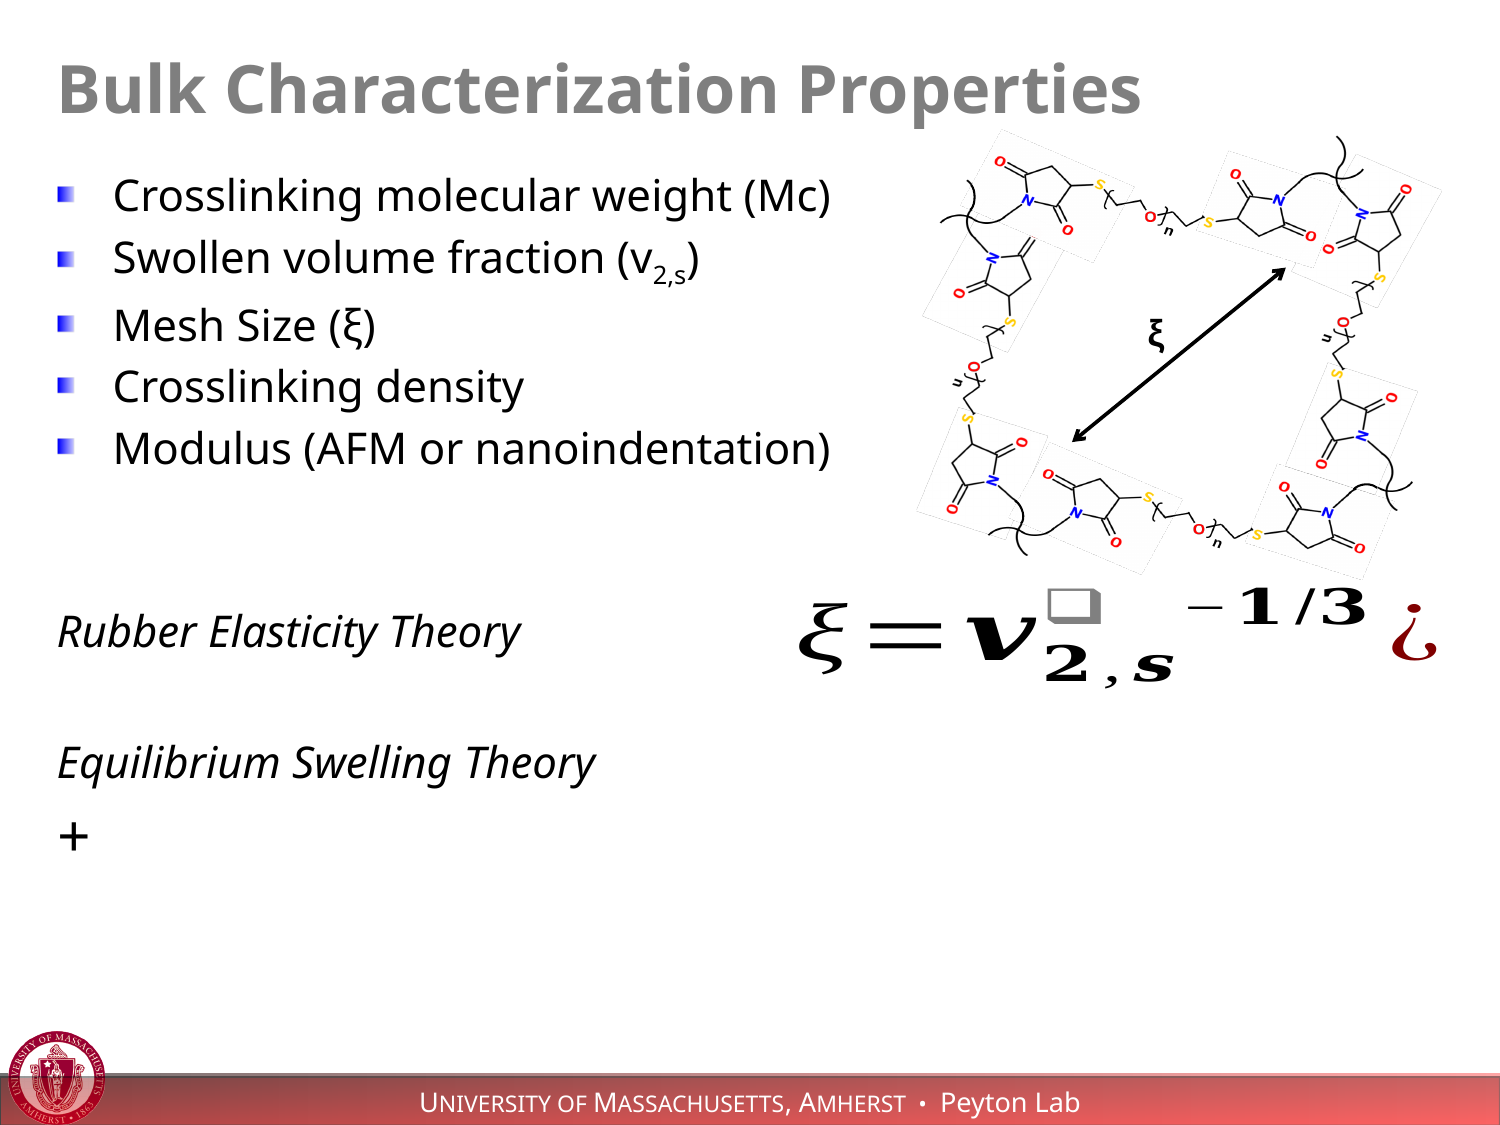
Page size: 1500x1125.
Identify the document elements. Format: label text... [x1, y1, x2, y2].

picture [56, 376, 76, 395]
picture [0, 1031, 1500, 1125]
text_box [1071, 267, 1287, 443]
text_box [916, 129, 1442, 581]
picture [56, 185, 76, 204]
picture [56, 250, 76, 269]
picture [56, 314, 76, 334]
picture [56, 437, 76, 456]
title Bulk Characterization Properties [41, 12, 1473, 134]
